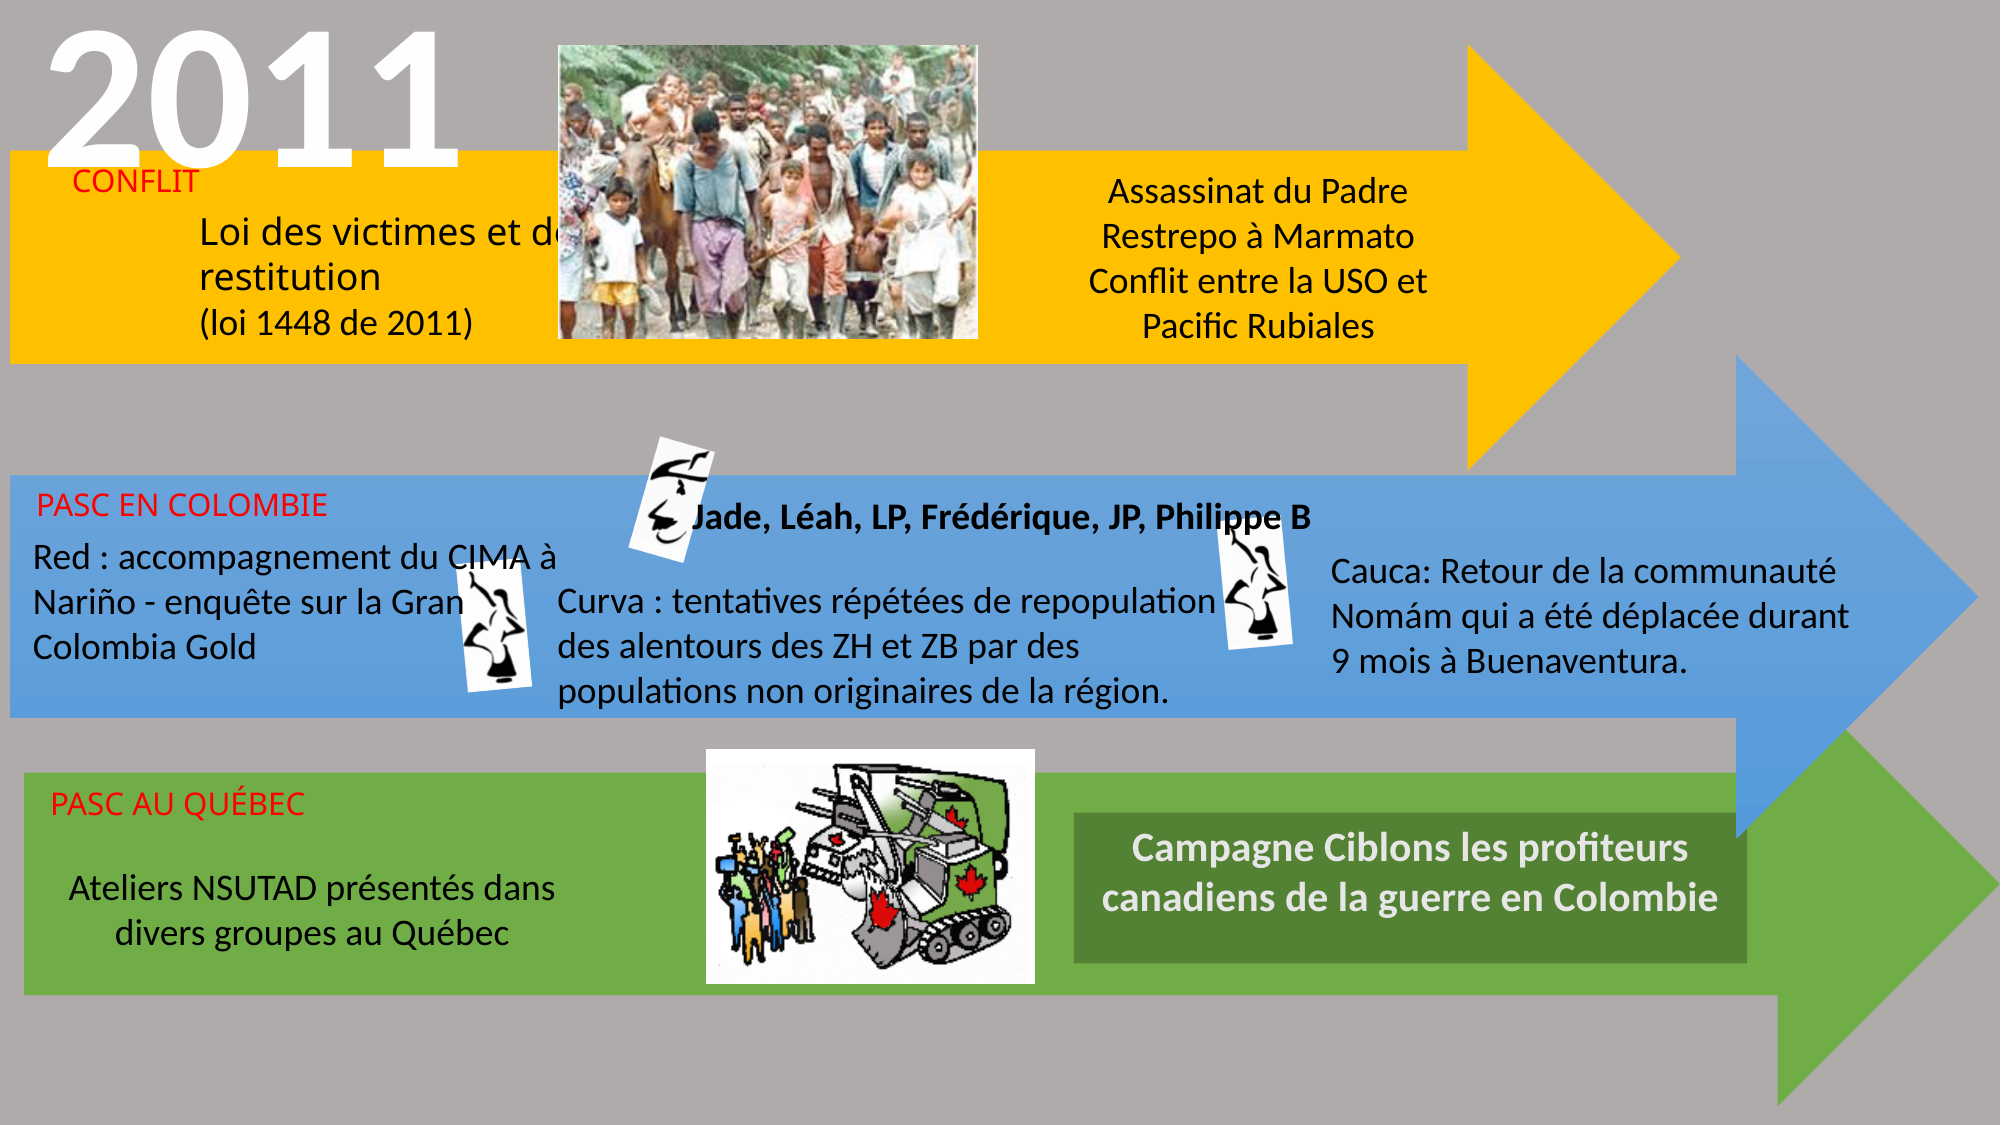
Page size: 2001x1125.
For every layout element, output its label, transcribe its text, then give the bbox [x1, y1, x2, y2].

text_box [15, 661, 2000, 1107]
picture [614, 471, 729, 528]
picture [1190, 550, 1319, 615]
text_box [10, 44, 1681, 354]
picture [558, 45, 978, 339]
picture [706, 749, 1035, 984]
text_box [10, 354, 1978, 839]
picture [455, 557, 533, 693]
text_box 2011 [26, 0, 482, 44]
